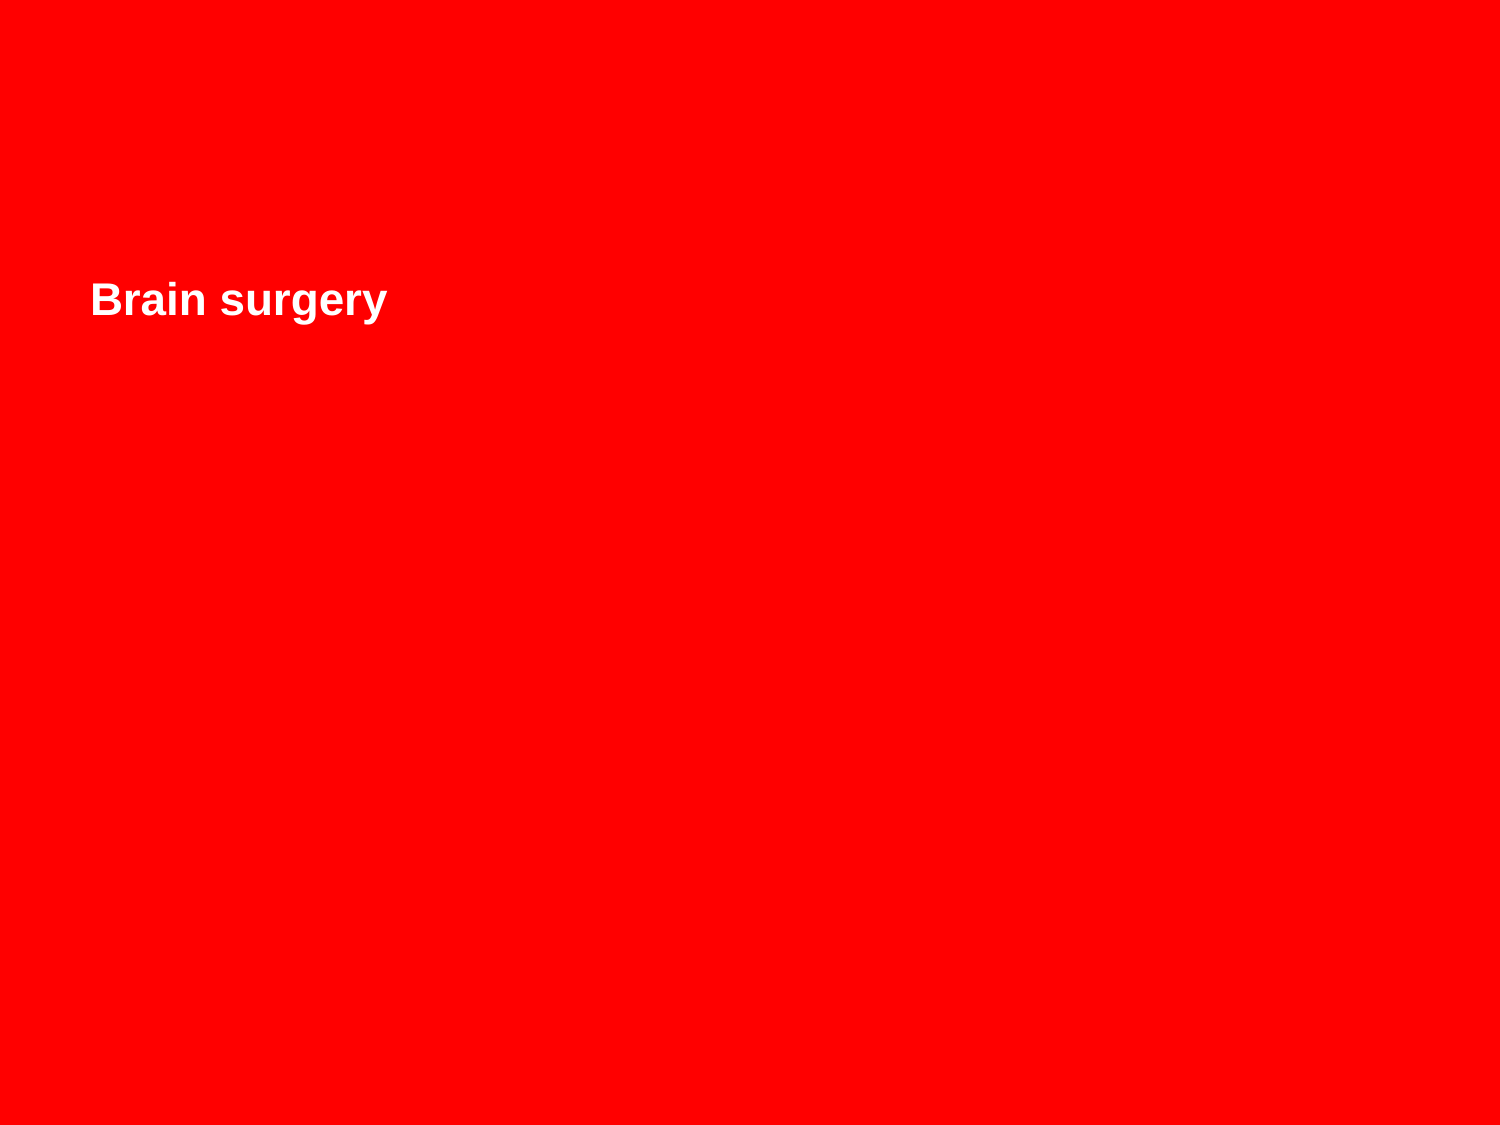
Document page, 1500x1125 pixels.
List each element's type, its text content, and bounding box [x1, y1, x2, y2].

list Brain surgery [75, 262, 1425, 1005]
